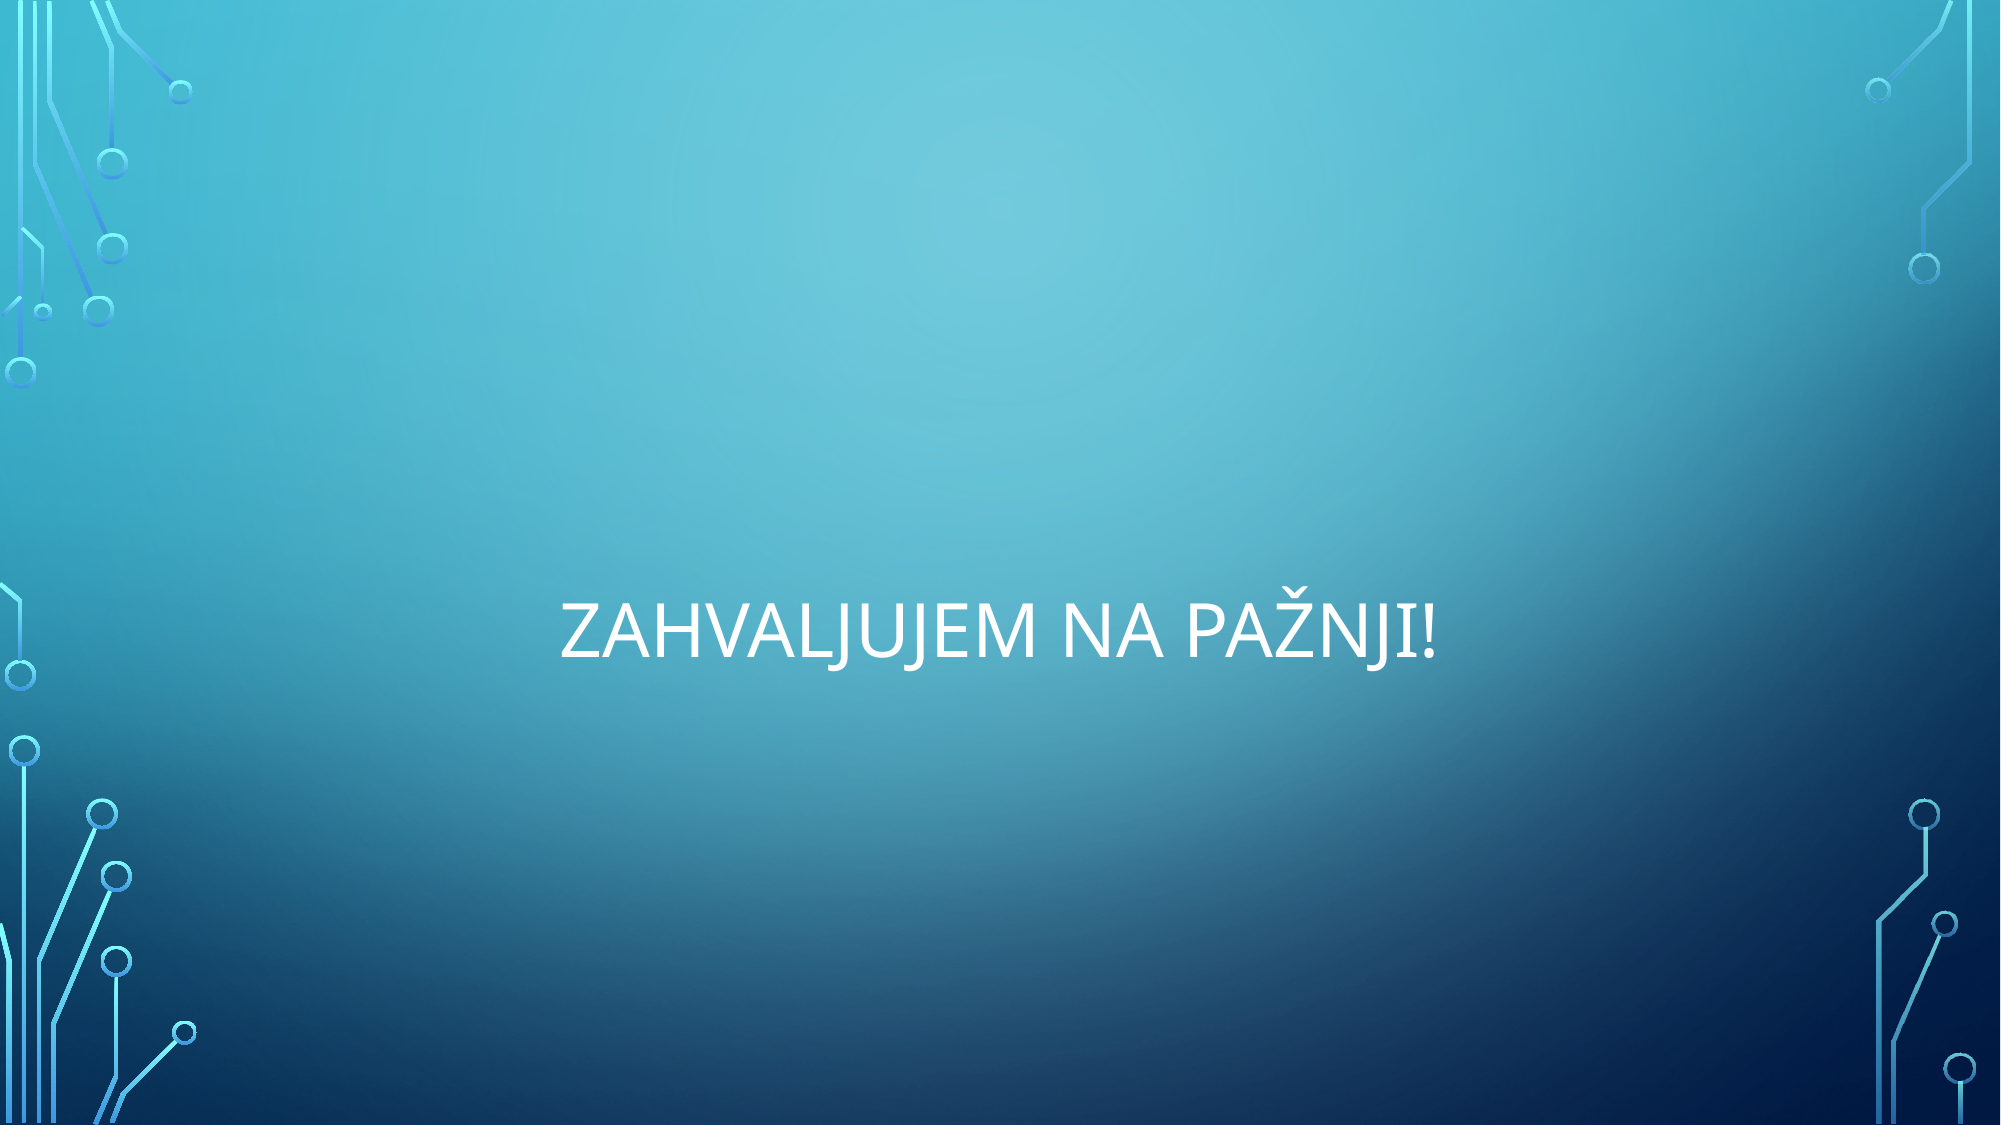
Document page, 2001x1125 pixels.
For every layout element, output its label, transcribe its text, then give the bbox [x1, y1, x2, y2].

title Zahvaljujem na pažnji! [187, 513, 1813, 753]
